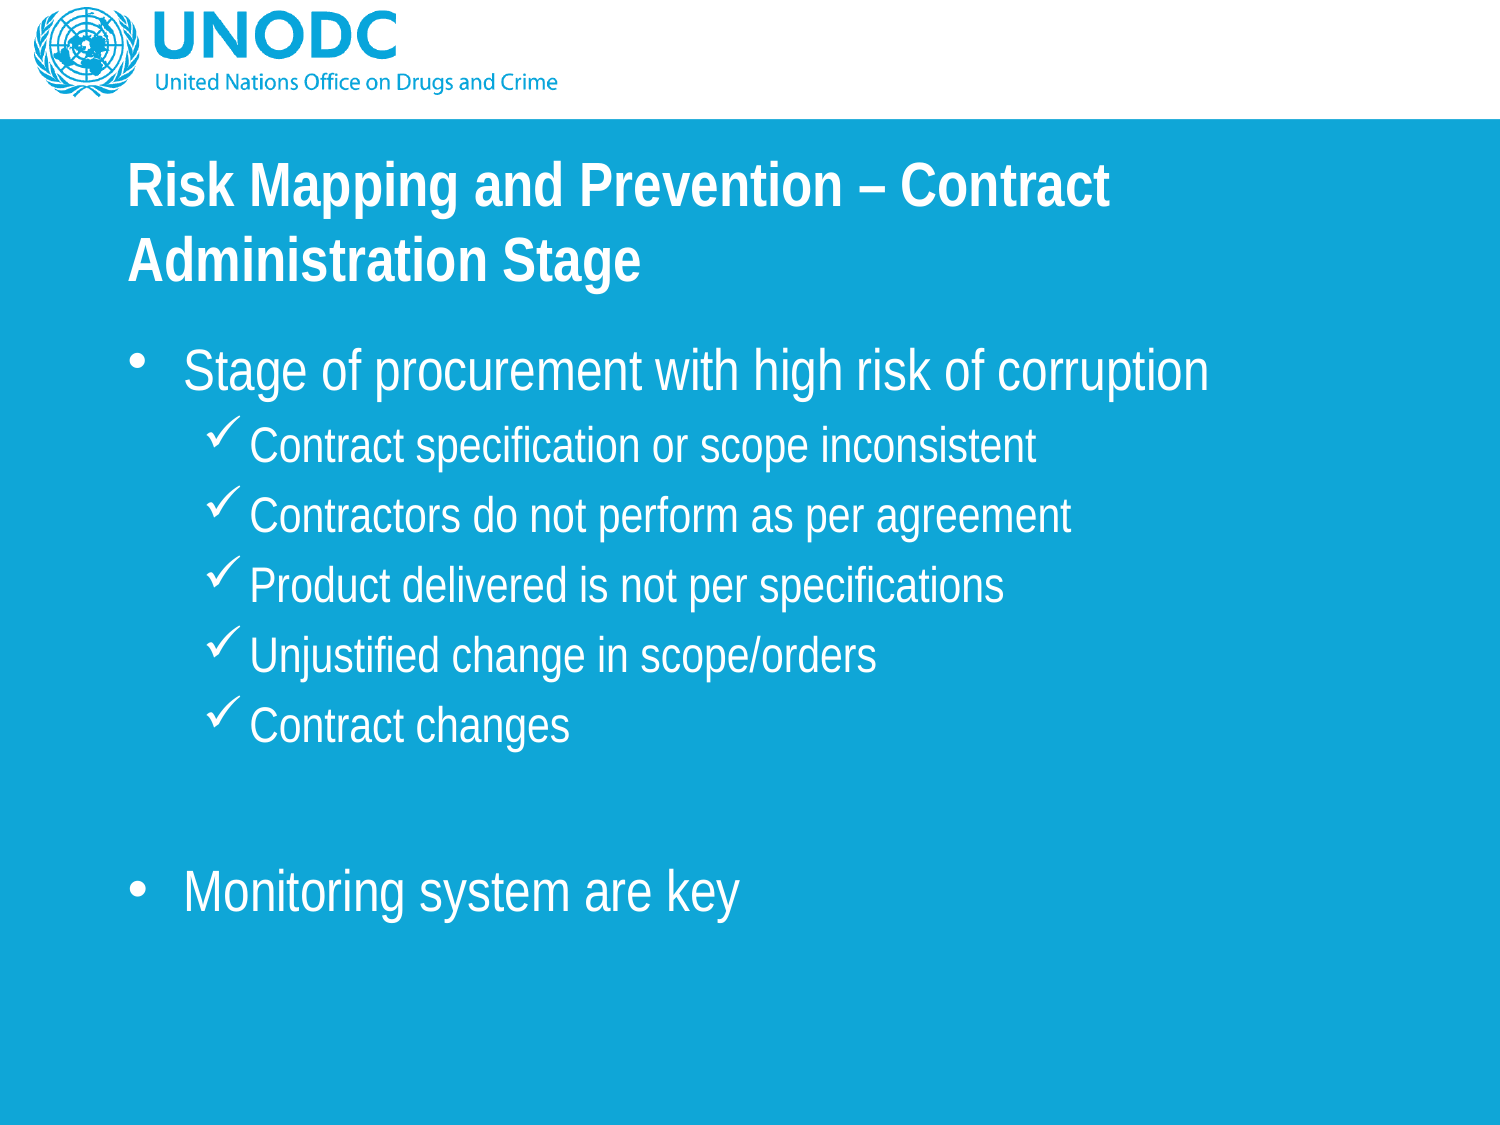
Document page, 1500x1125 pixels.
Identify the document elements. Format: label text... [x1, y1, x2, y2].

title Risk Mapping and Prevention – Contract Administration Stage [112, 125, 1388, 313]
list Stage of procurement with high risk of corruption Contract specification or scope inconsistent Contractors do not perform as per agreement Product delivered is not per specifications Unjustified change in scope/orders Contract changes Monitoring system are key [112, 324, 1388, 1000]
picture [29, 2, 562, 102]
